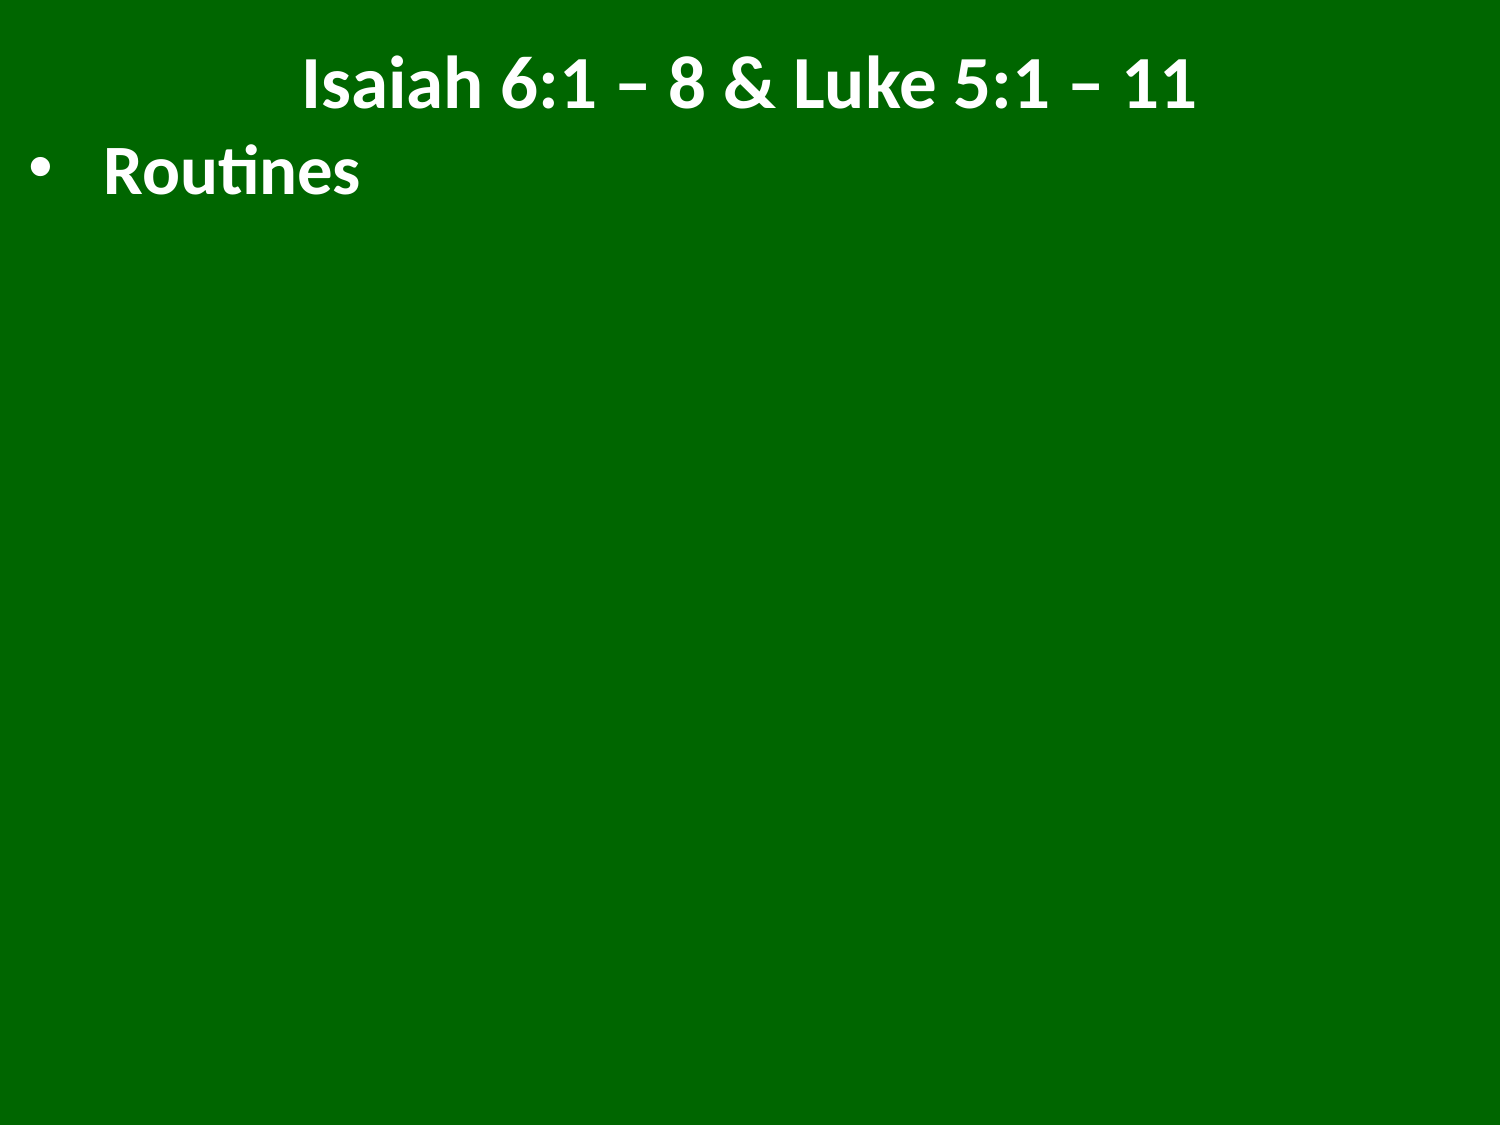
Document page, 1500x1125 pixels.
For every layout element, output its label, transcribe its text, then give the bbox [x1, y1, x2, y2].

subtitle Isaiah 6:1 – 8 & Luke 5:1 – 11 Routines [13, 26, 1487, 1112]
